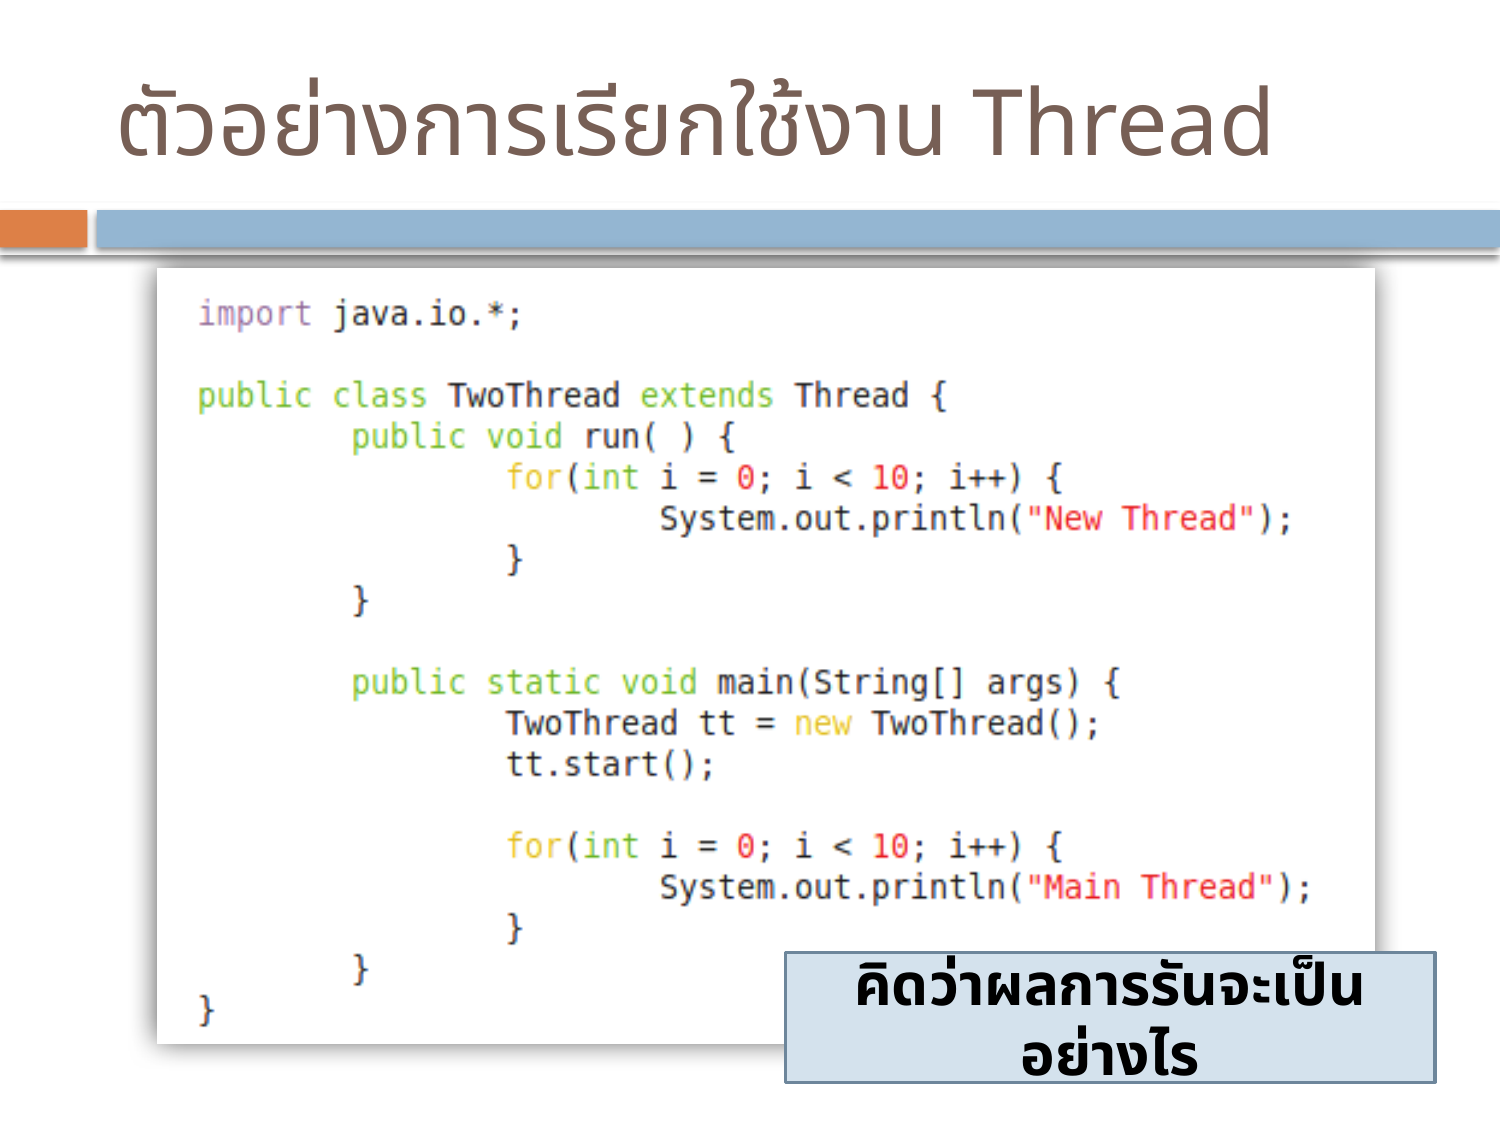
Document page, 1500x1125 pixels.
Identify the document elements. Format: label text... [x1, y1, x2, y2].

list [157, 268, 1375, 1044]
title ตัวอย่างการเรียกใช้งาน Thread [100, 37, 1438, 200]
text_box คิดว่าผลการรันจะเป็นอย่างไร [784, 951, 1437, 1084]
